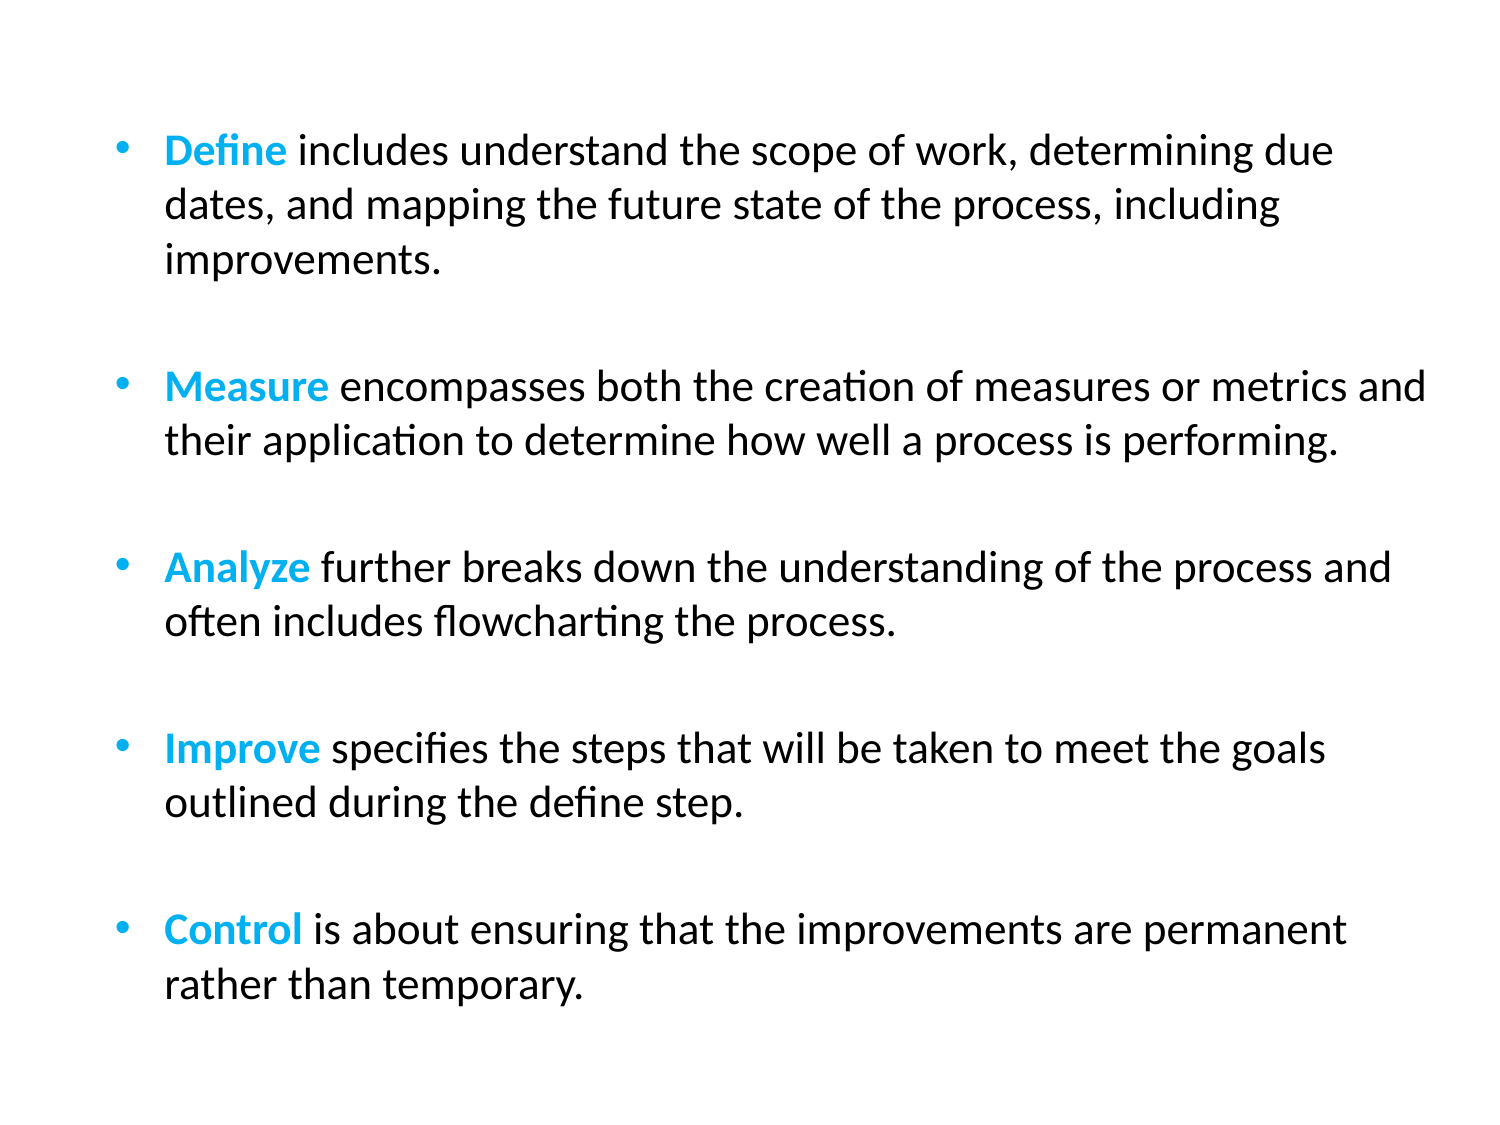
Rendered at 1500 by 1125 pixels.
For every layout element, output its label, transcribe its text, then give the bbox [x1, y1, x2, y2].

list Define includes understand the scope of work, determining due dates, and mapping the future state of the process, including improvements. Measure encompasses both the creation of measures or metrics and their application to determine how well a process is performing. Analyze further breaks down the understanding of the process and often includes flowcharting the process. Improve specifies the steps that will be taken to meet the goals outlined during the define step. Control is about ensuring that the improvements are permanent rather than temporary. [99, 112, 1450, 1038]
